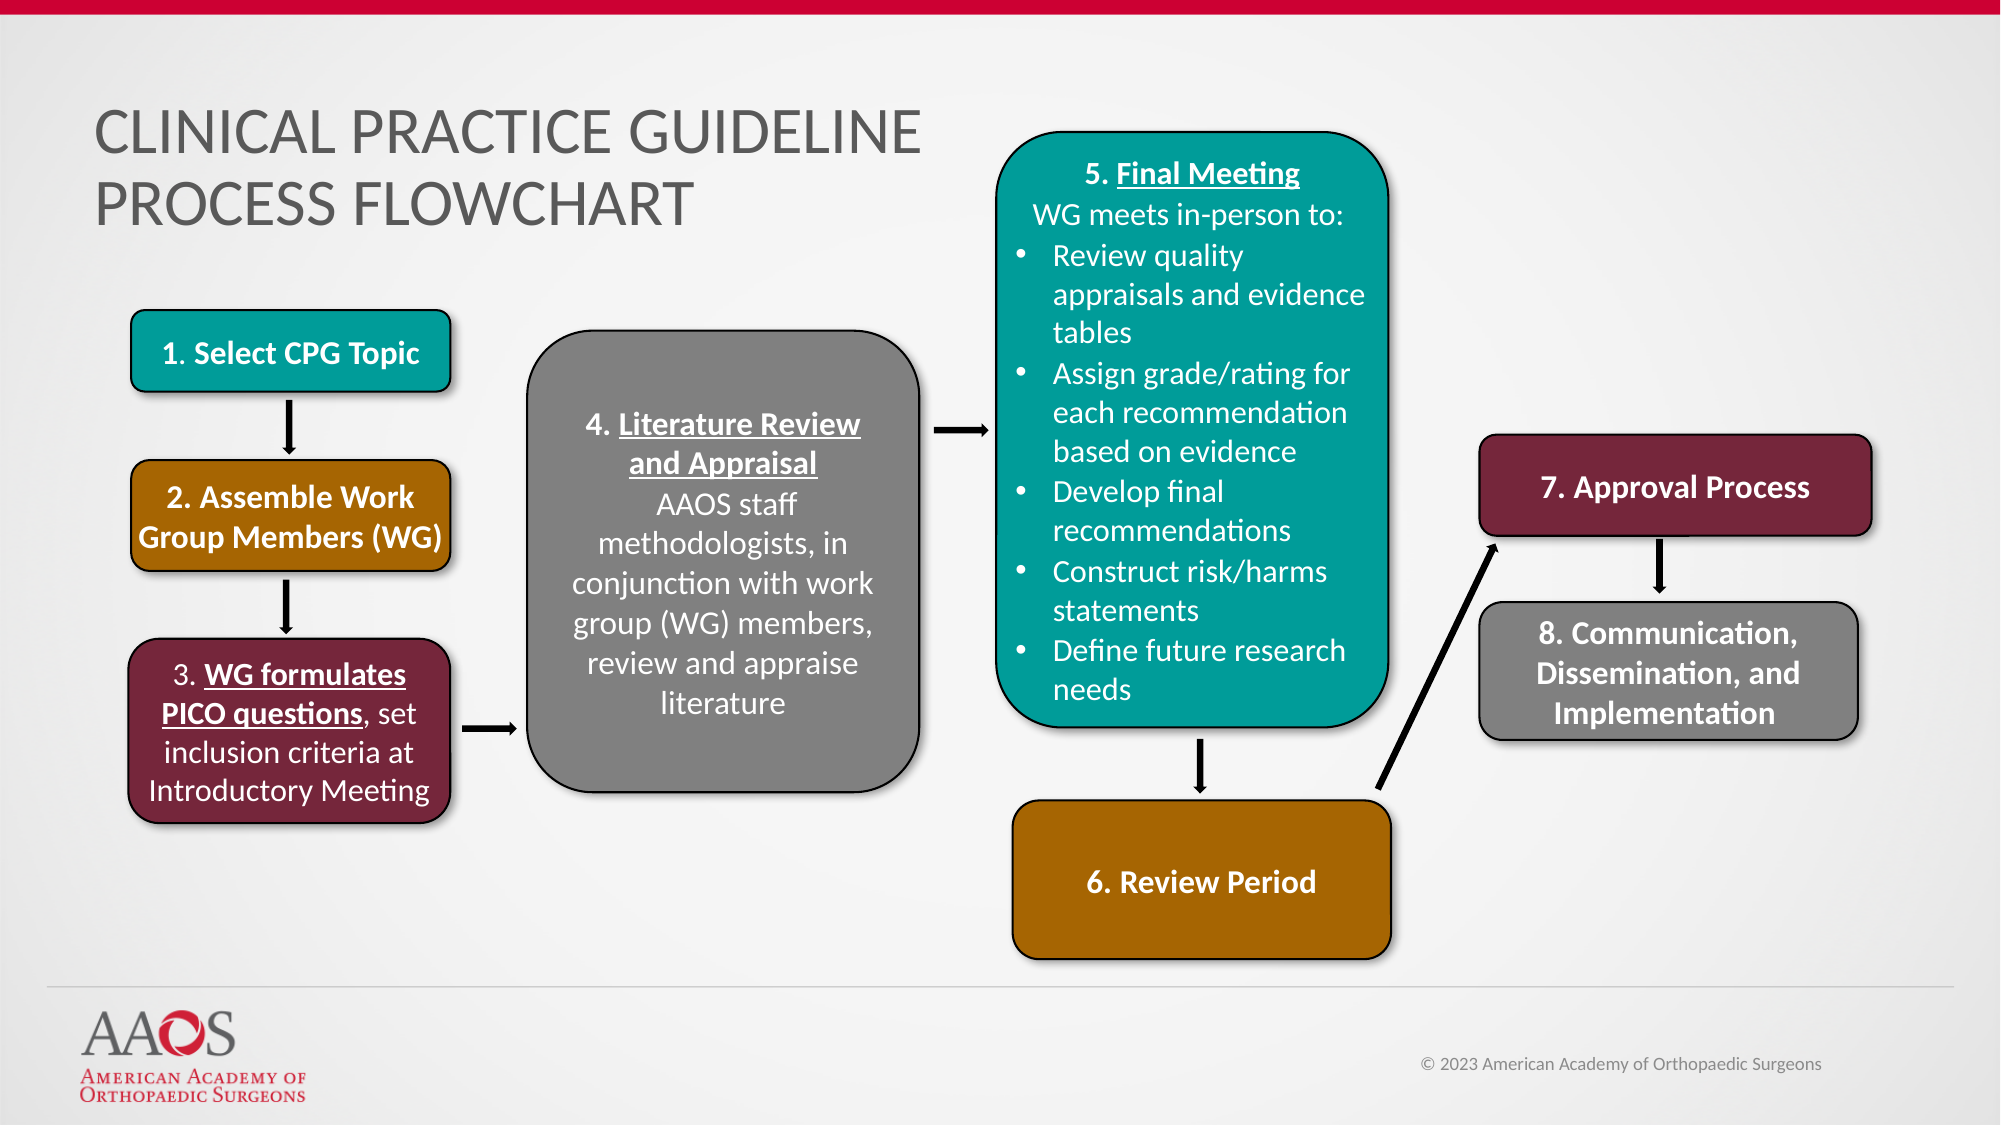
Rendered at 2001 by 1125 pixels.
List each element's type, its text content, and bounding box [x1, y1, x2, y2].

picture [0, 0, 2001, 1125]
text_box CLINICAL PRACTICE GUIDELINE PROCESS FLOWCHART [79, 111, 1904, 224]
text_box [128, 132, 1872, 960]
footer © 2023 American Academy of Orthopaedic Surgeons [1285, 1032, 1961, 1093]
